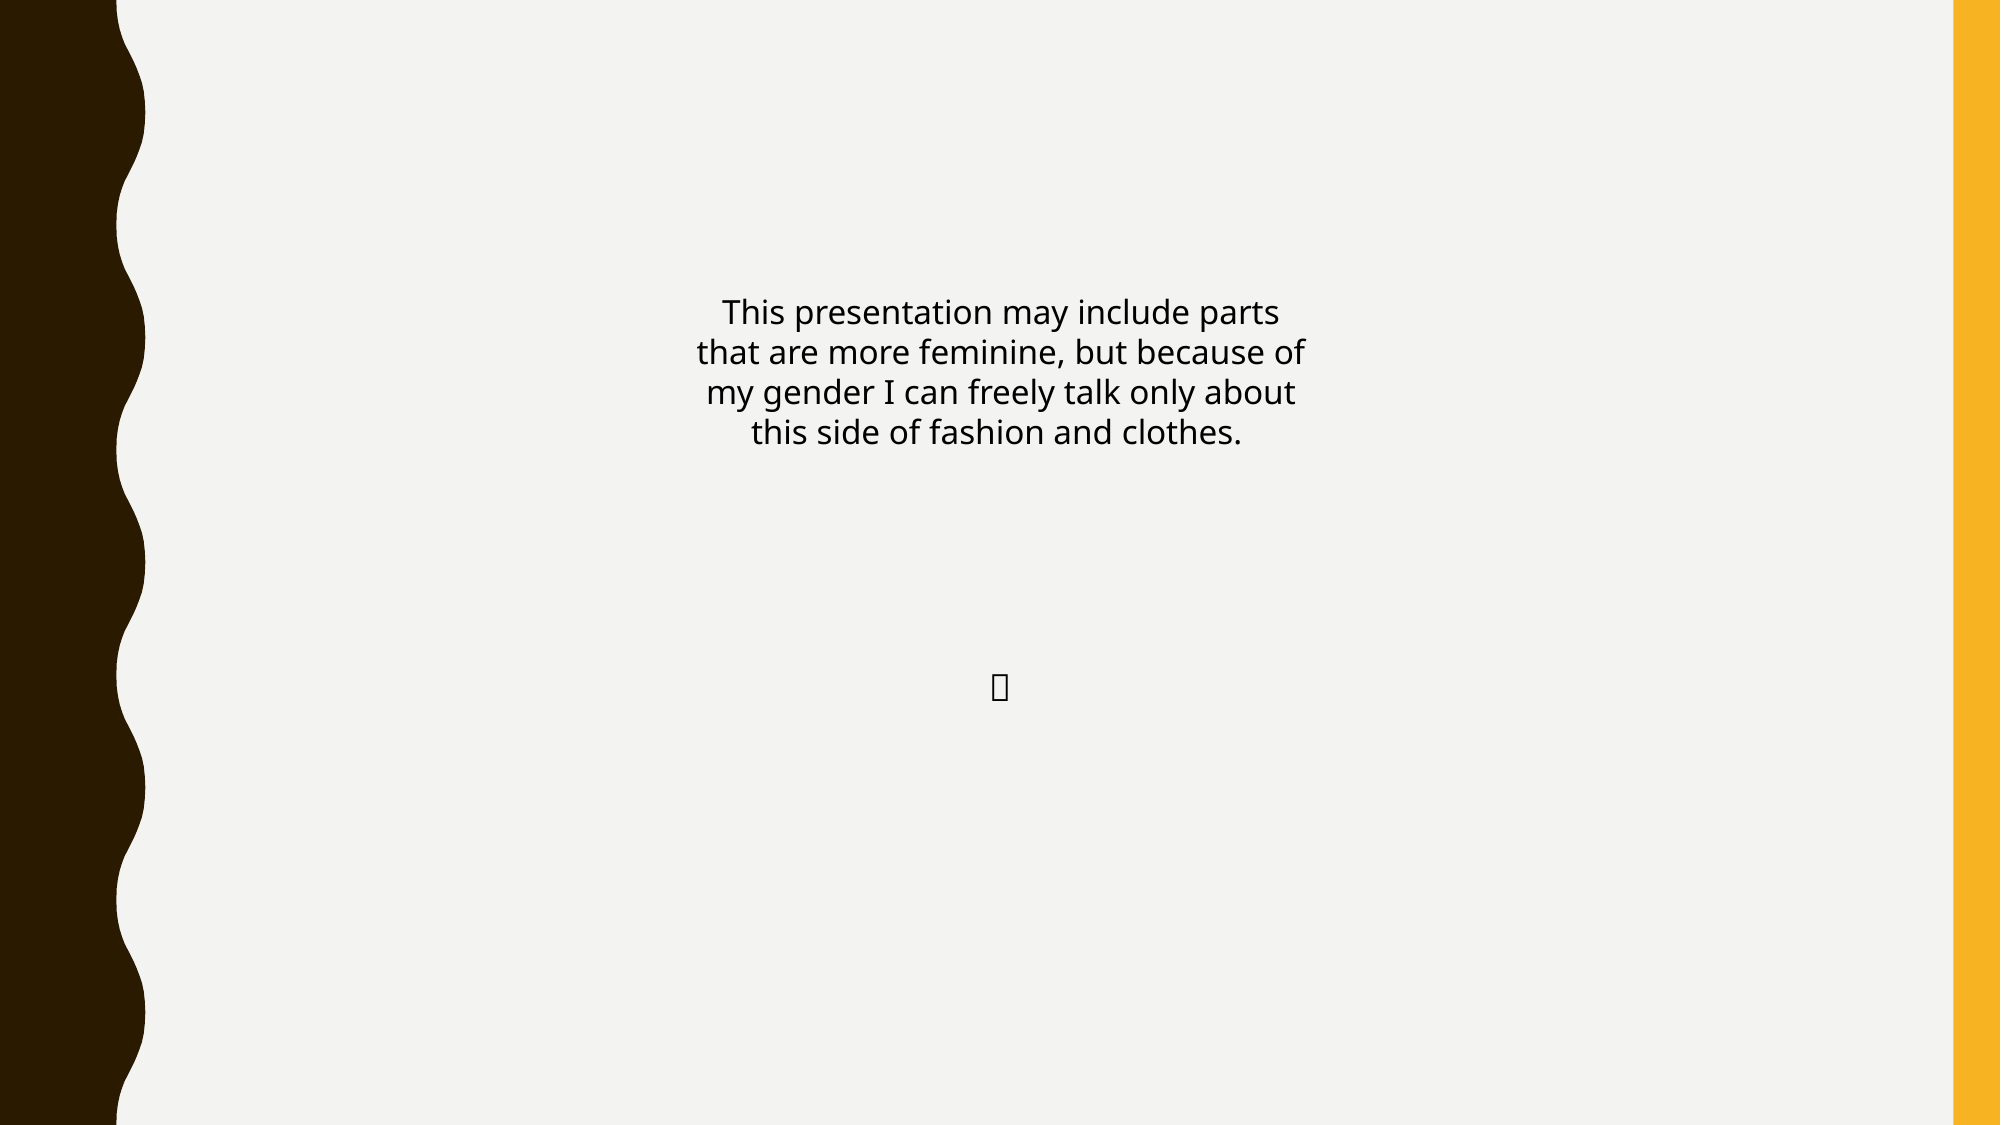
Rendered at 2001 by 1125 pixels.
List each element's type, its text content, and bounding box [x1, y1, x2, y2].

text_box This presentation may include parts that are more feminine, but because of my gender I can freely talk only about this side of fashion and clothes. [677, 284, 1326, 549]
text_box  [974, 656, 1029, 717]
